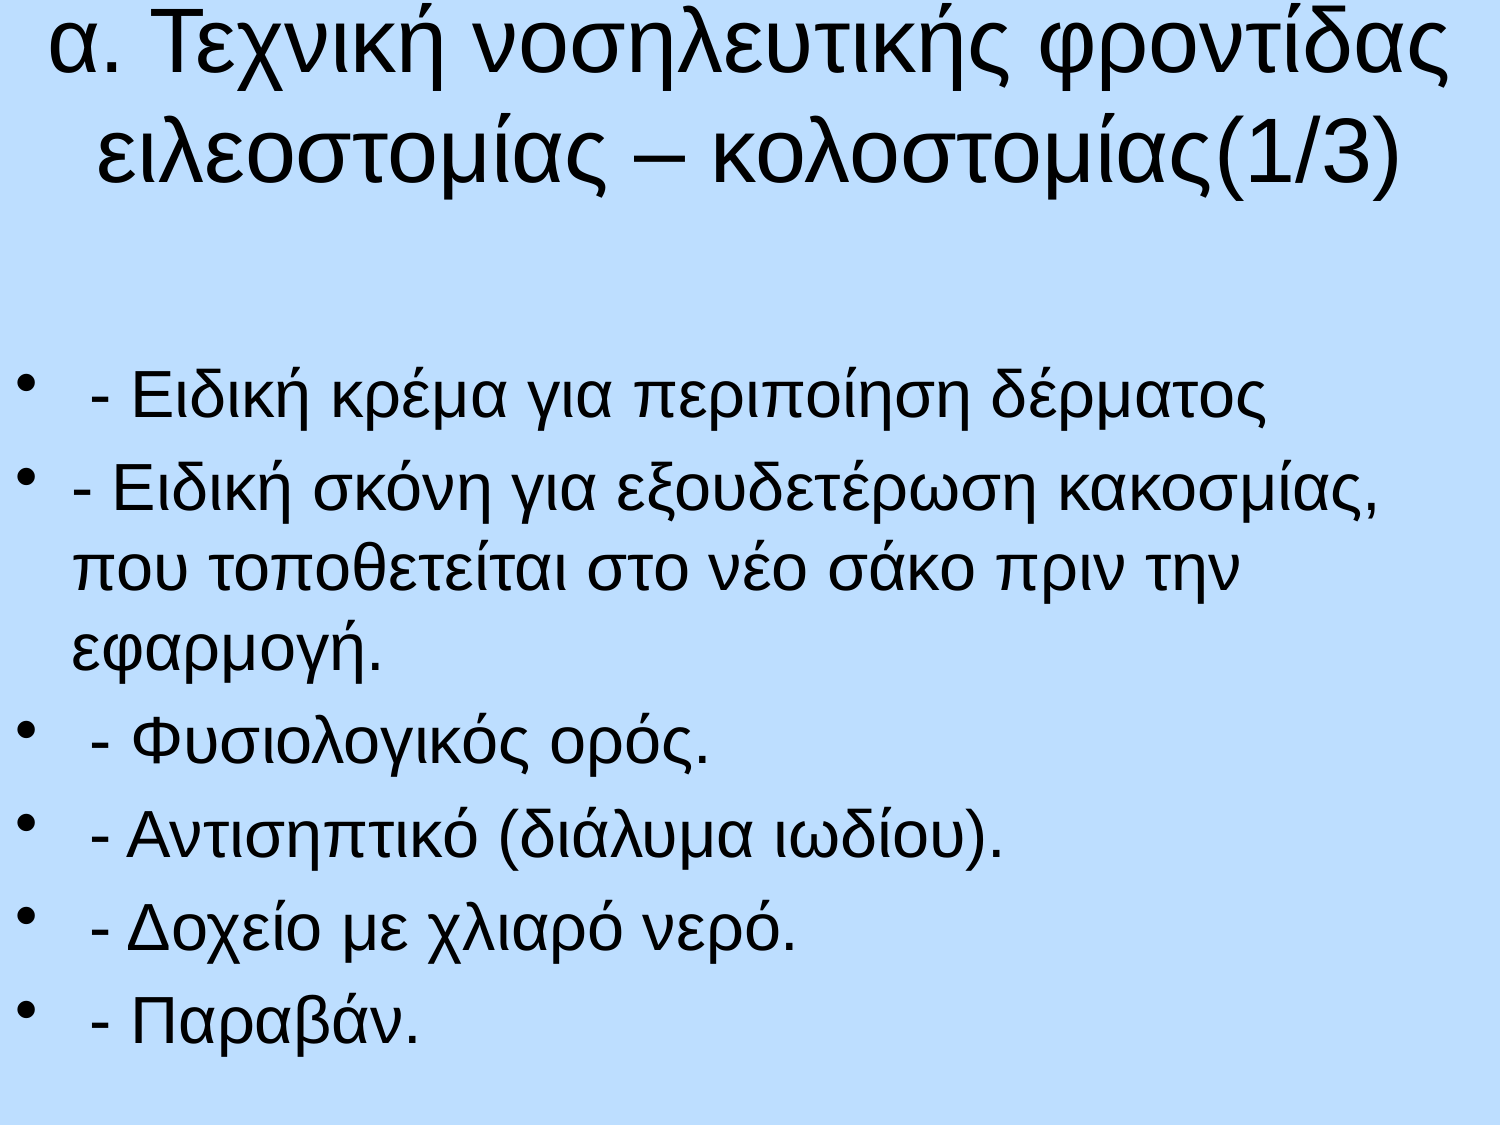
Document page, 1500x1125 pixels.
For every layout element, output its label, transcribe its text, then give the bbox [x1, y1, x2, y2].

title α. Τεχνική νοσηλευτικής φροντίδας ειλεοστομίας – κολοστομίας(1/3) [0, 44, 1500, 138]
list - Ειδική κρέμα για περιποίηση δέρματος - Ειδική σκόνη για εξουδετέρωση κακοσμίας, που τοποθετείται στο νέο σάκο πριν την εφαρμογή. - Φυσιολογικός ορός. - Αντισηπτικό (διάλυμα ιωδίου). - Δοχείο με χλιαρό νερό. - Παραβάν. [0, 249, 1500, 1125]
